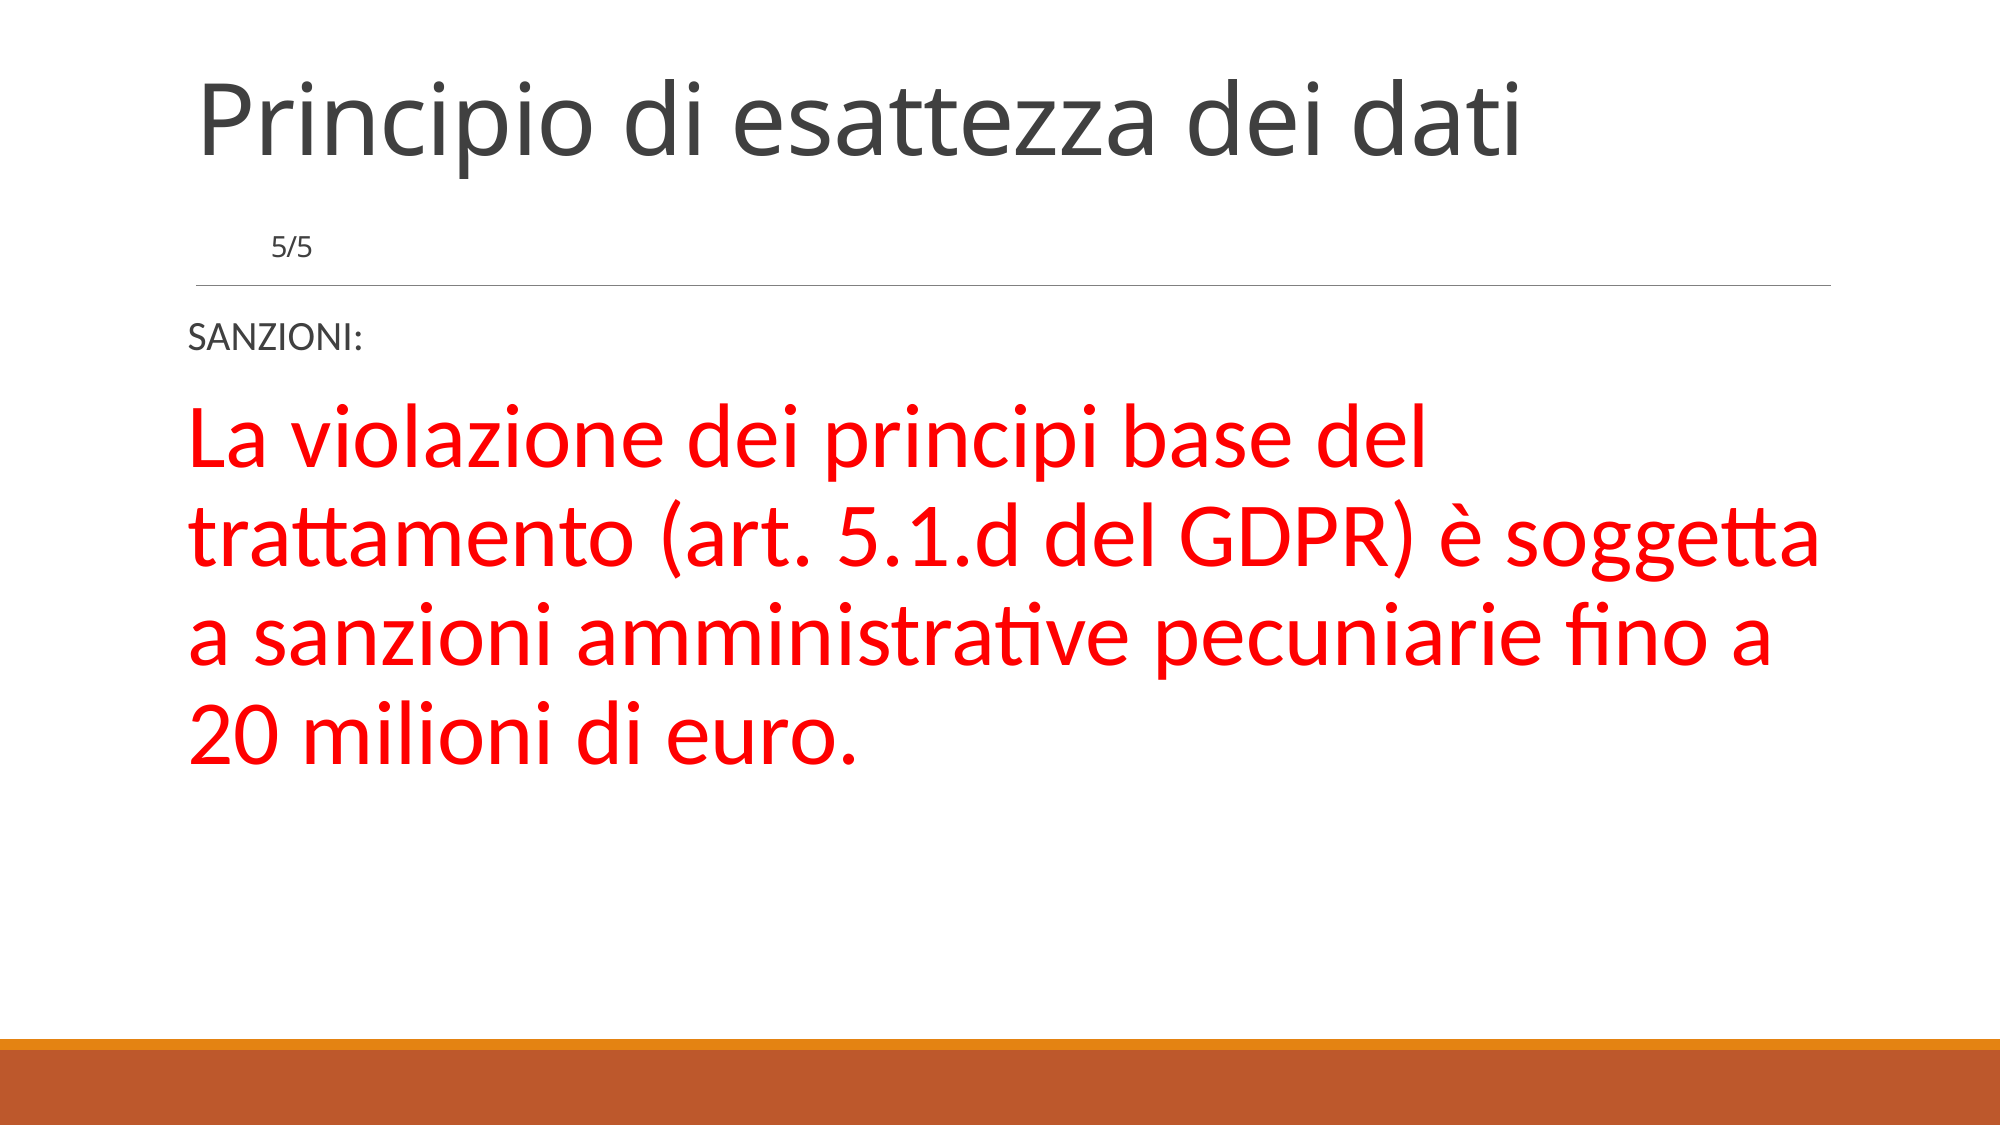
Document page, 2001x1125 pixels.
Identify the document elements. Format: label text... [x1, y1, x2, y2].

title Principio di esattezza dei dati 5/5 [180, 47, 1830, 285]
list SANZIONI: La violazione dei principi base del trattamento (art. 5.1.d del GDPR) è soggetta a sanzioni amministrative pecuniarie fino a 20 milioni di euro. [180, 306, 1830, 967]
